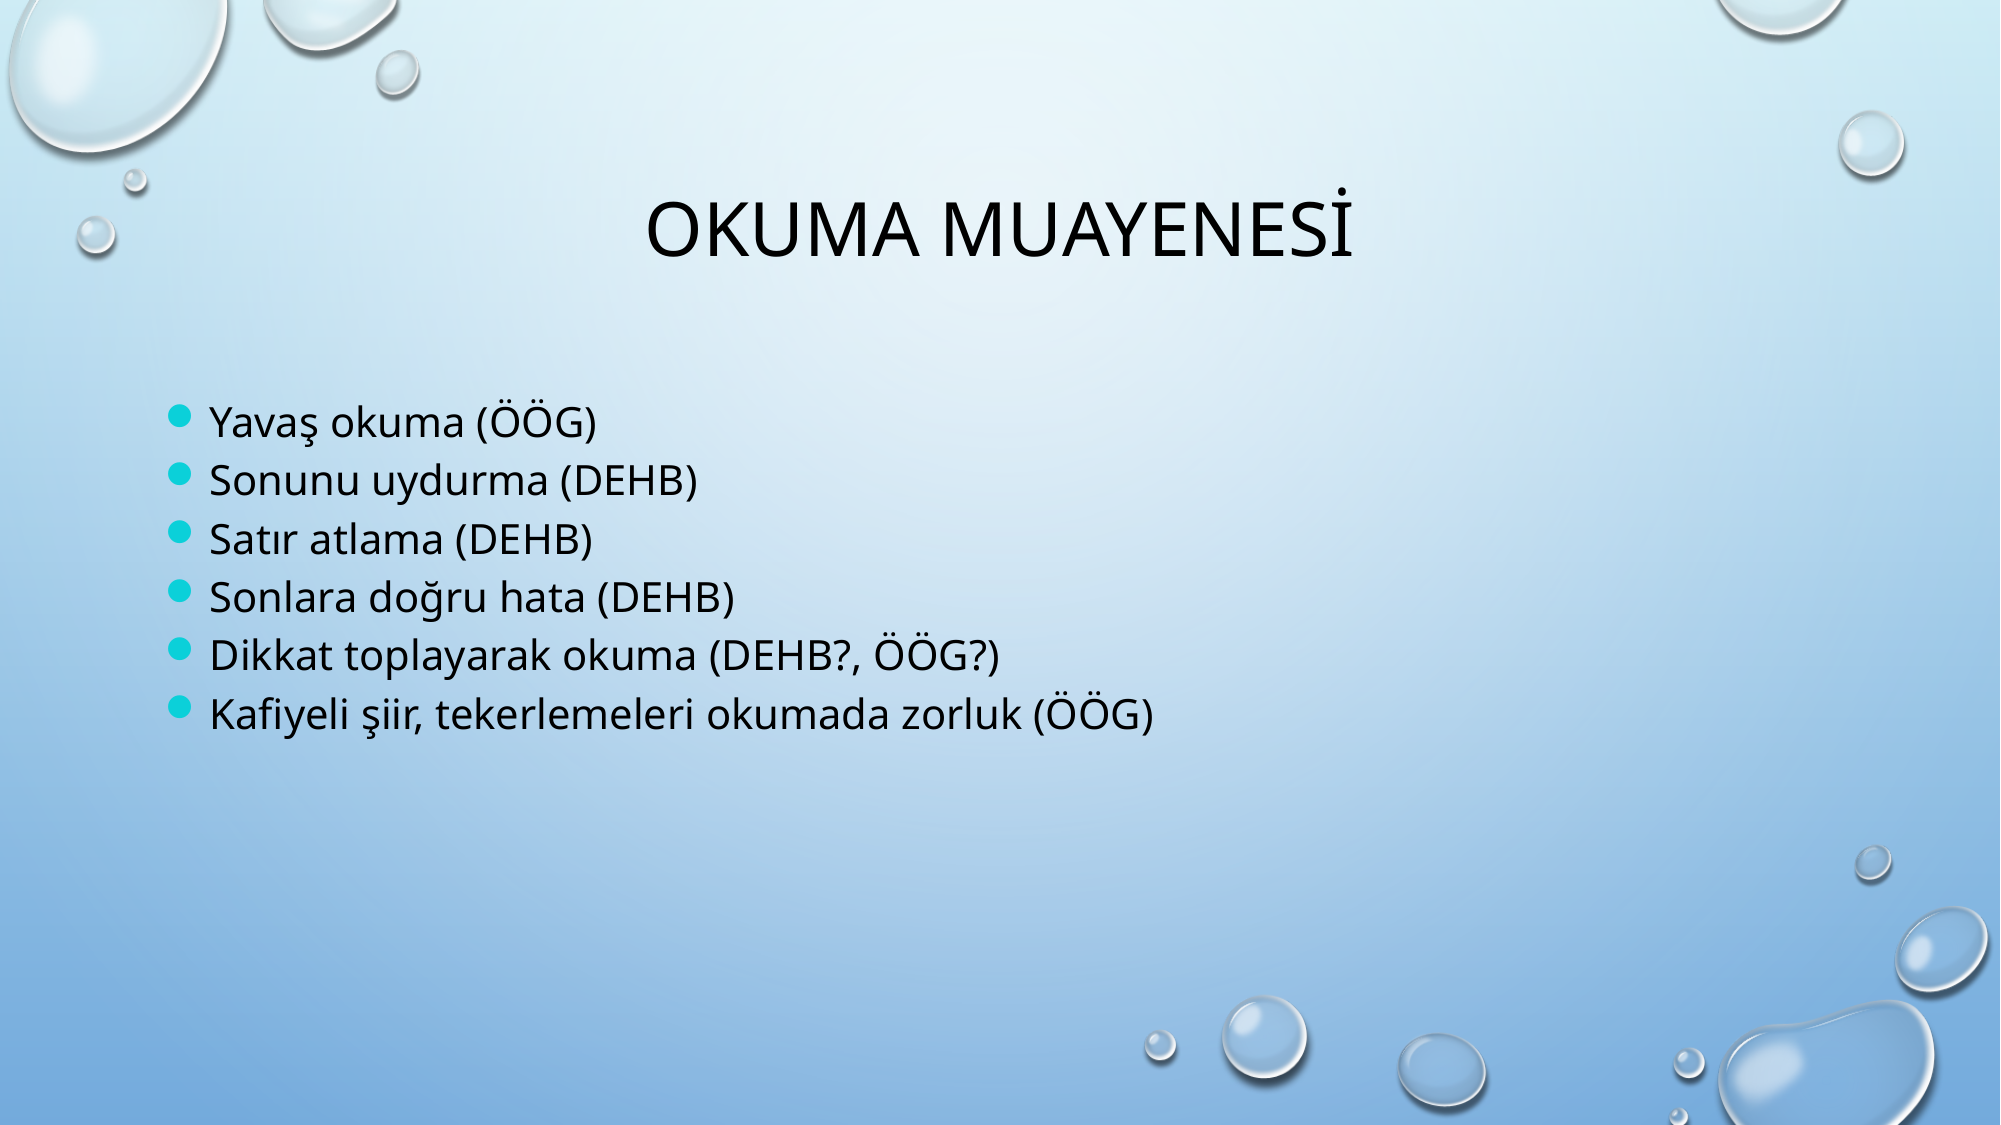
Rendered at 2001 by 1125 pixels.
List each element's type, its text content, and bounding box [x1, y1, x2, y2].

picture [0, 0, 2000, 1125]
list Yavaş okuma (ÖÖG) Sonunu uydurma (DEHB) Satır atlama (DEHB) Sonlara doğru hata (DEHB) Dikkat toplayarak okuma (DEHB?, ÖÖG?) Kafiyeli şiir, tekerlemeleri okumada zorluk (ÖÖG) [149, 388, 1850, 950]
title Okuma muayenesi [149, 101, 1851, 364]
